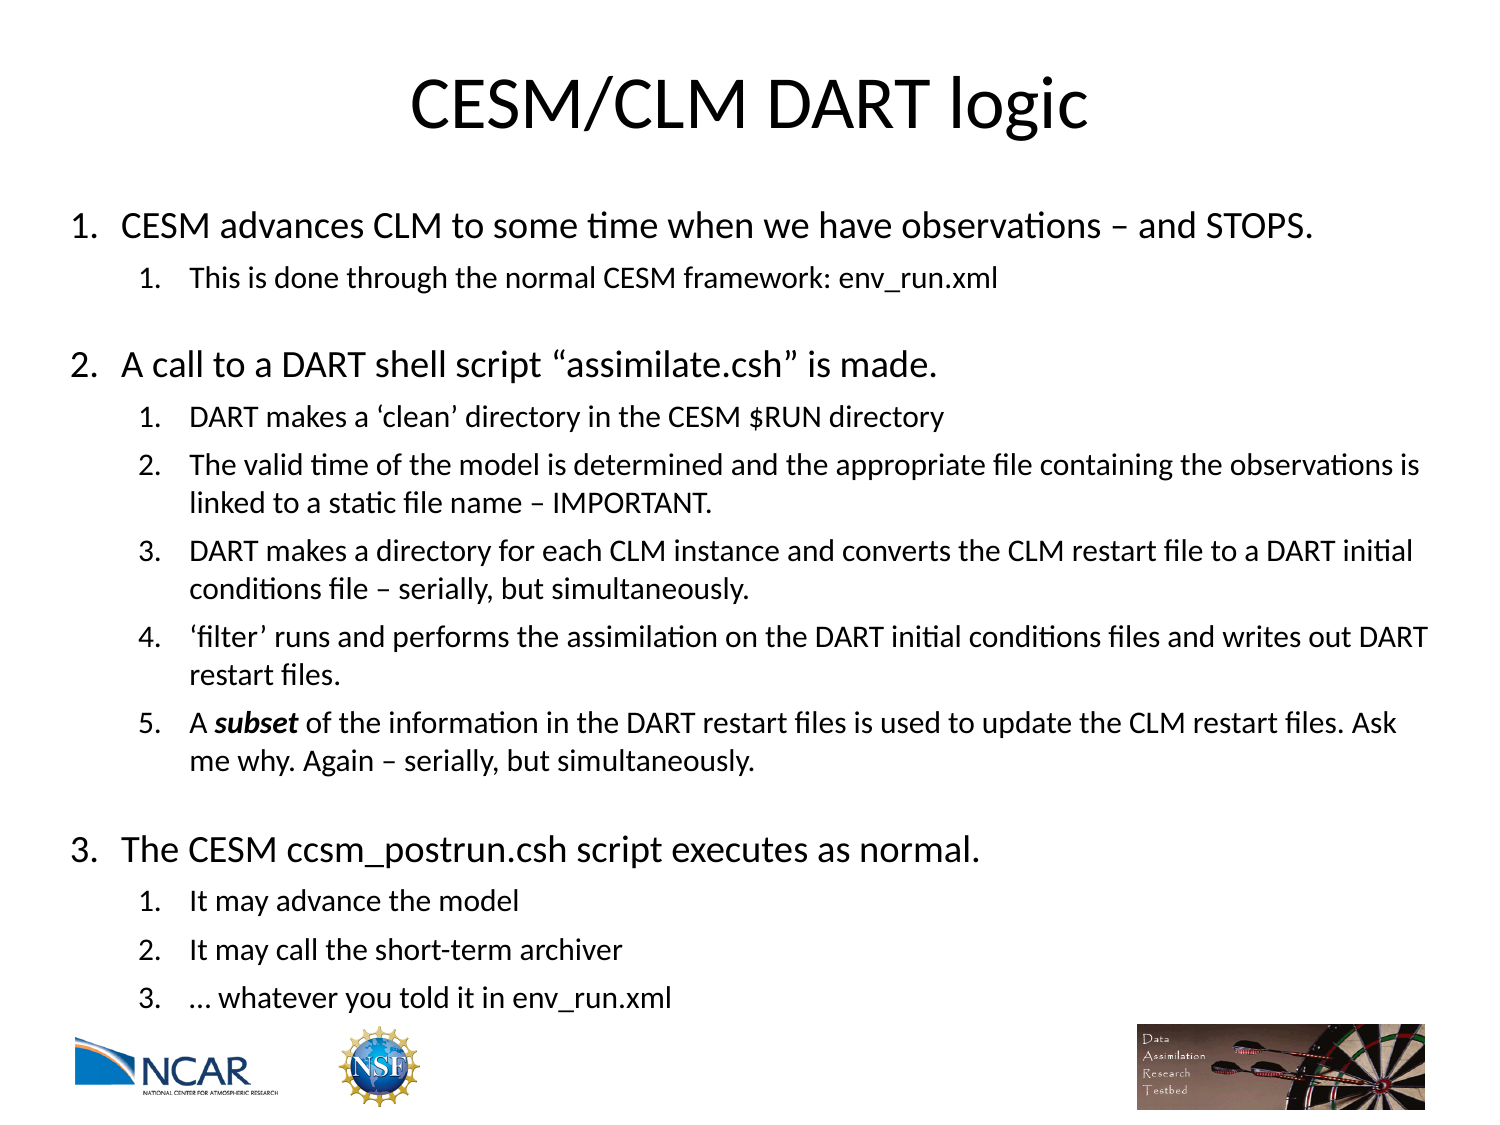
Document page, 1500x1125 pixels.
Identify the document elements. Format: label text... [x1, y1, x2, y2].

title CESM/CLM DART logic [75, 45, 1425, 153]
picture [1137, 1029, 1425, 1110]
picture [337, 1029, 421, 1108]
picture [75, 1037, 278, 1095]
text_box CESM advances CLM to some time when we have observations – and STOPS. This is done through the normal CESM framework: env_run.xml A call to a DART shell script “assimilate.csh” is made. DART makes a ‘clean’ directory in the CESM $RUN directory The valid time of the model is determined and the appropriate file containing the observations is linked to a static file name – IMPORTANT. DART makes a directory for each CLM instance and converts the CLM restart file to a DART initial conditions file – serially, but simultaneously. ‘filter’ runs and performs the assimilation on the DART initial conditions files and writes out DART restart files. A subset of the information in the DART restart files is used to update the CLM restart files. Ask me why. Again – serially, but simultaneously. The CESM ccsm_postrun.csh script executes as normal. It may advance the model It may call the short-term archiver … whatever you told it in env_run.xml [55, 193, 1459, 1029]
